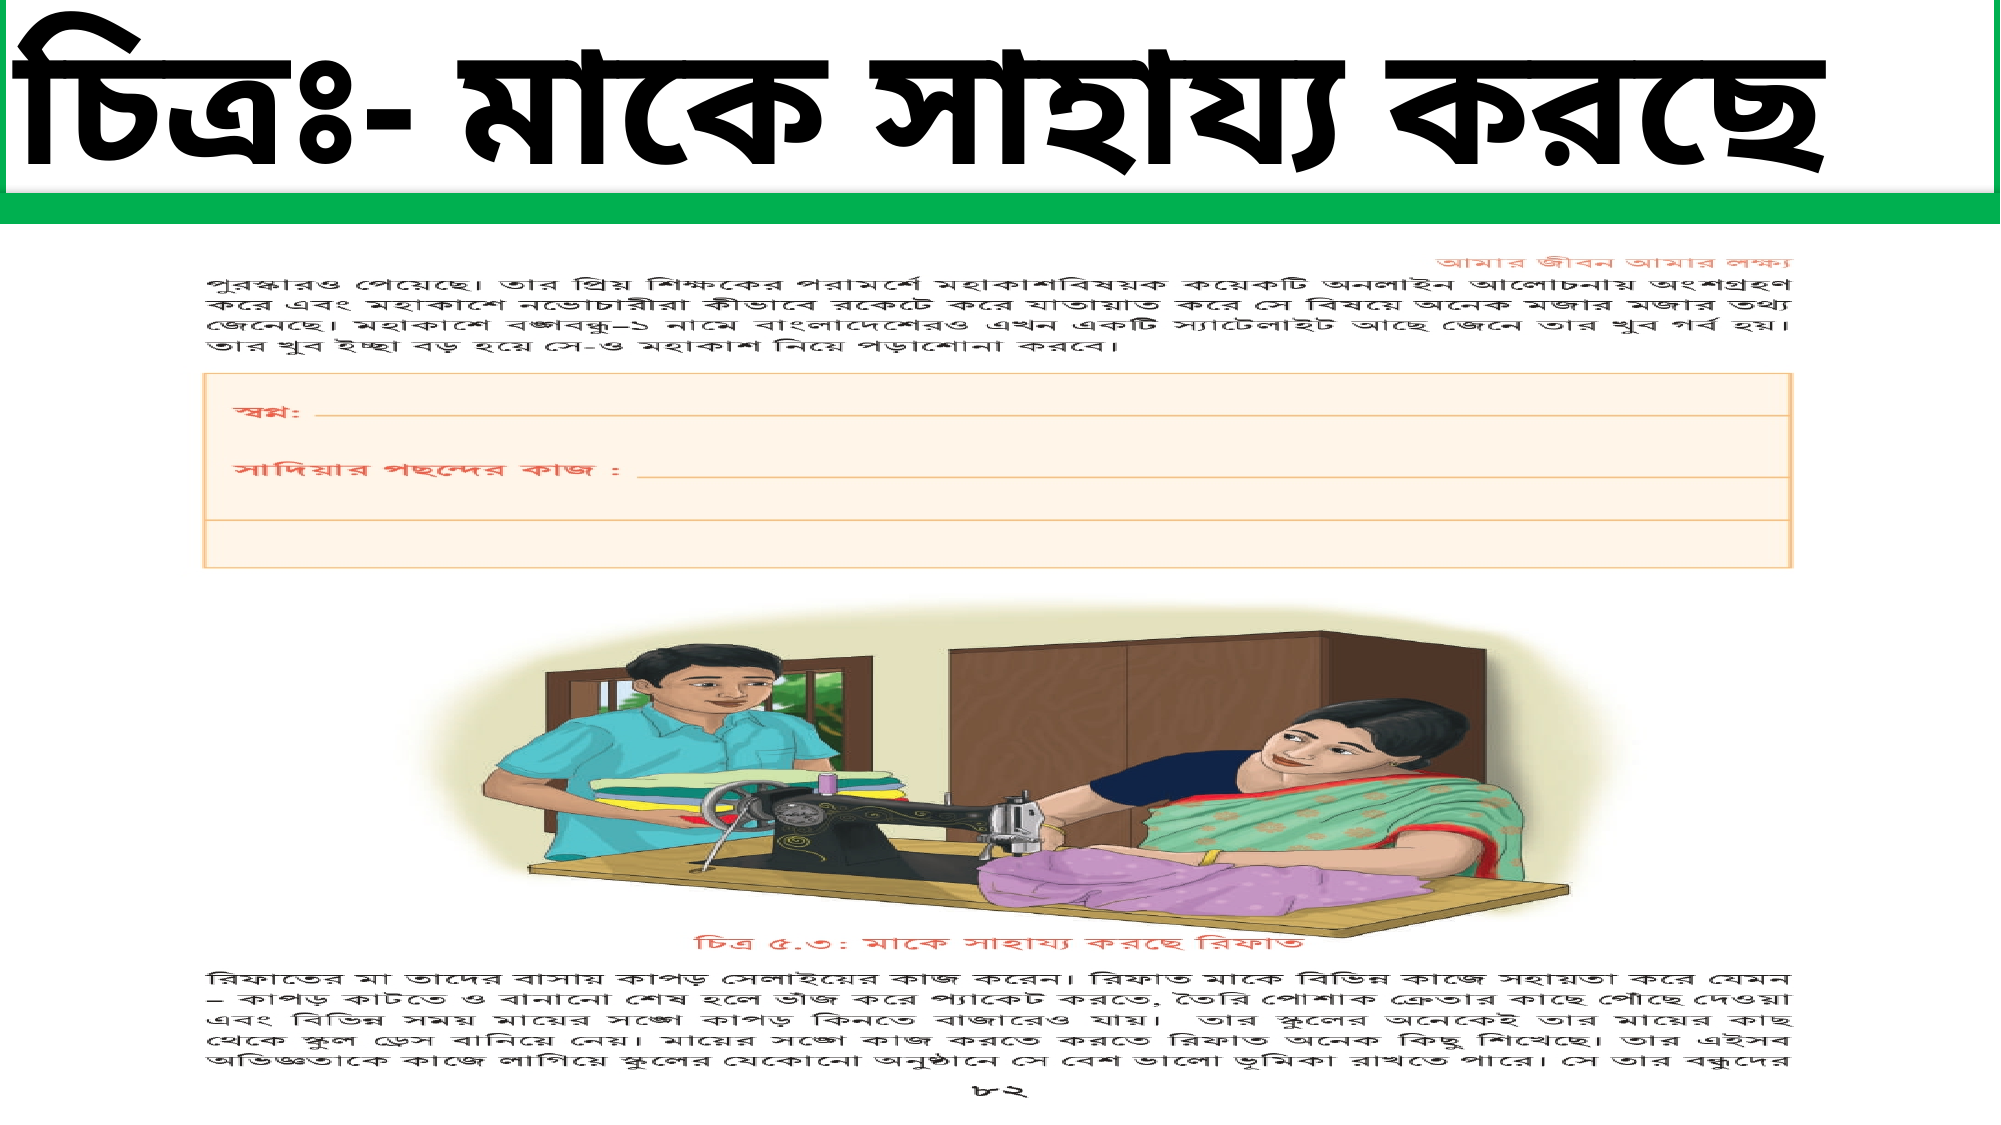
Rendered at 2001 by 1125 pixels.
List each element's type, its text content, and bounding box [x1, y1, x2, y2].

text_box চিত্রঃ- মাকে সাহায্য করছে রিফাত [0, 0, 2000, 187]
picture [0, 223, 2000, 1125]
